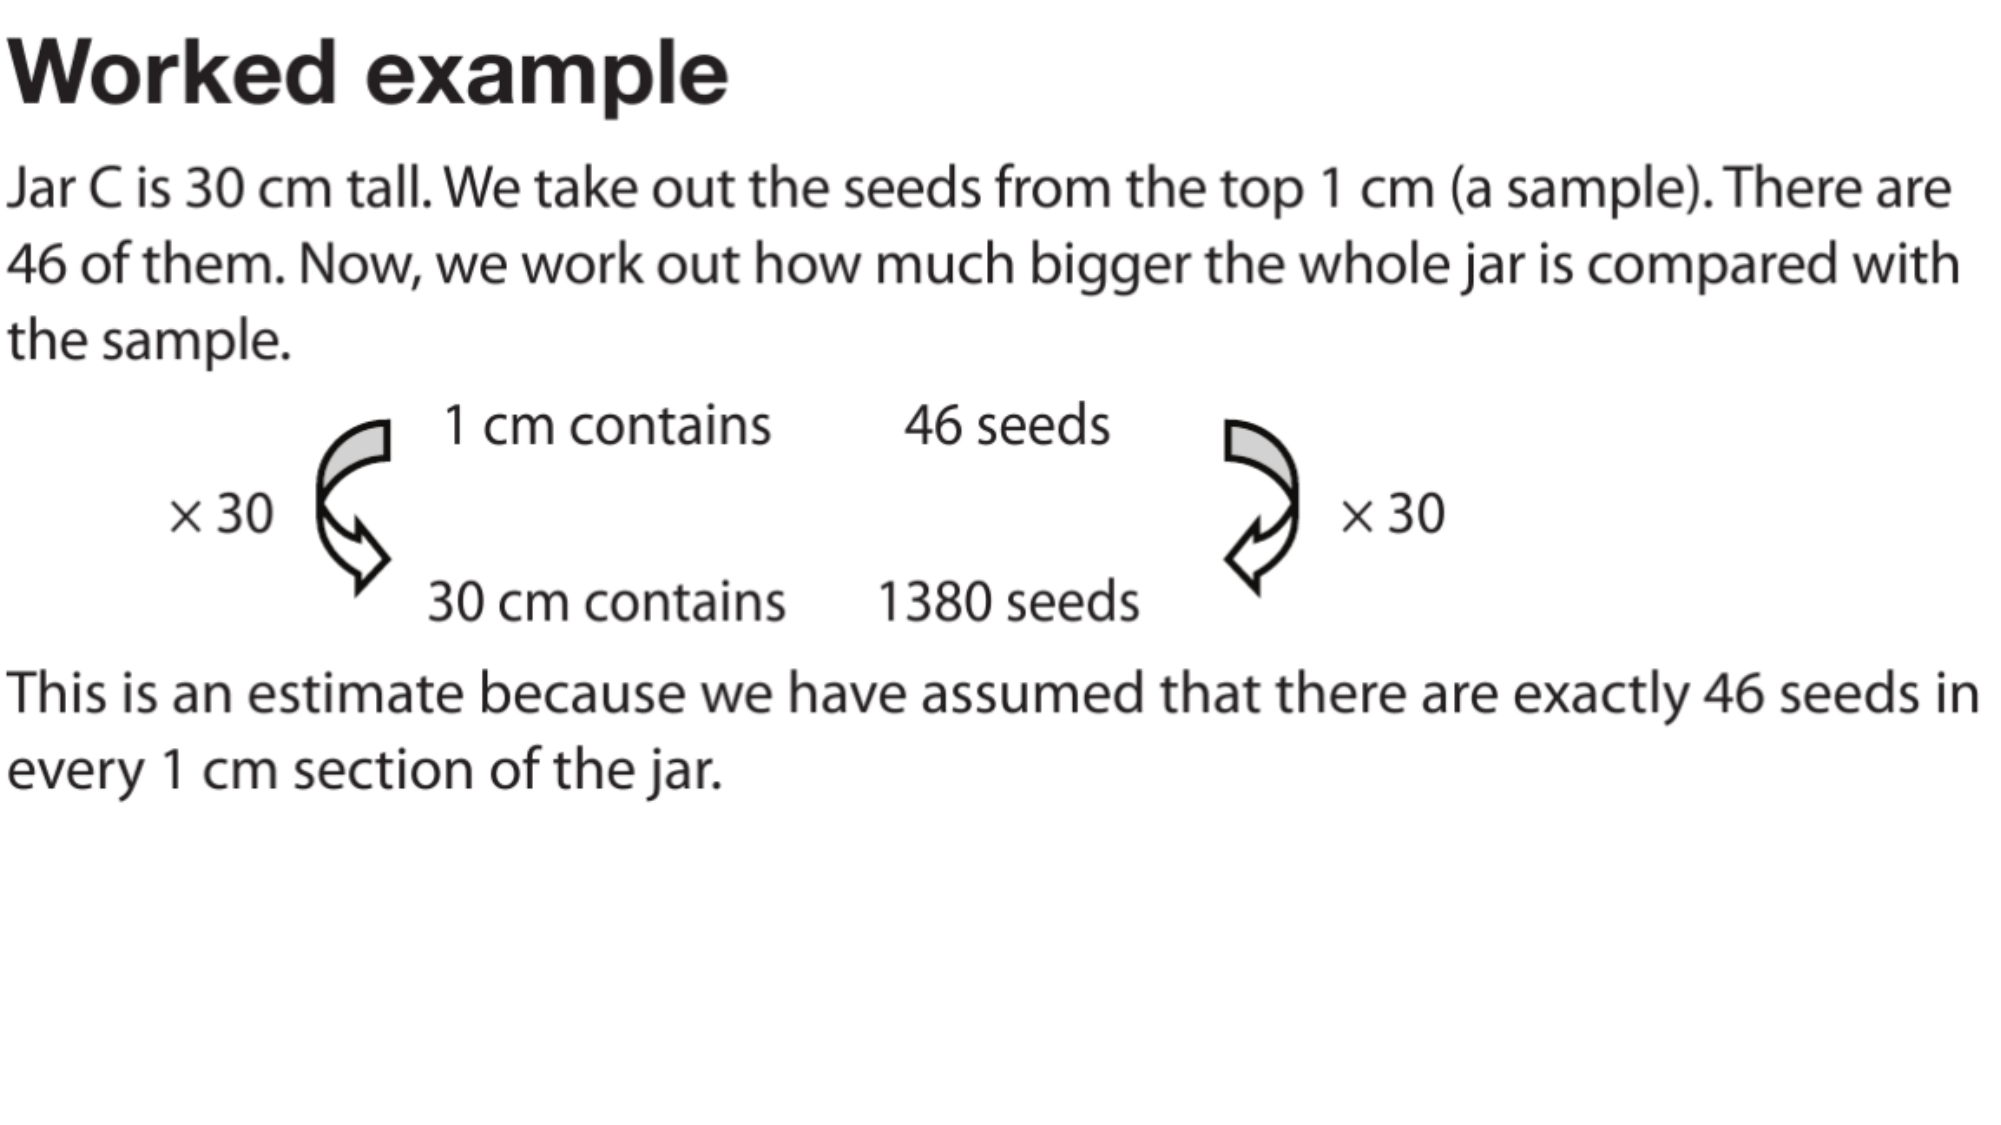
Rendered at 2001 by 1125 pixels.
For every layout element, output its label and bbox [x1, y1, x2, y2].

list [0, 15, 2000, 808]
